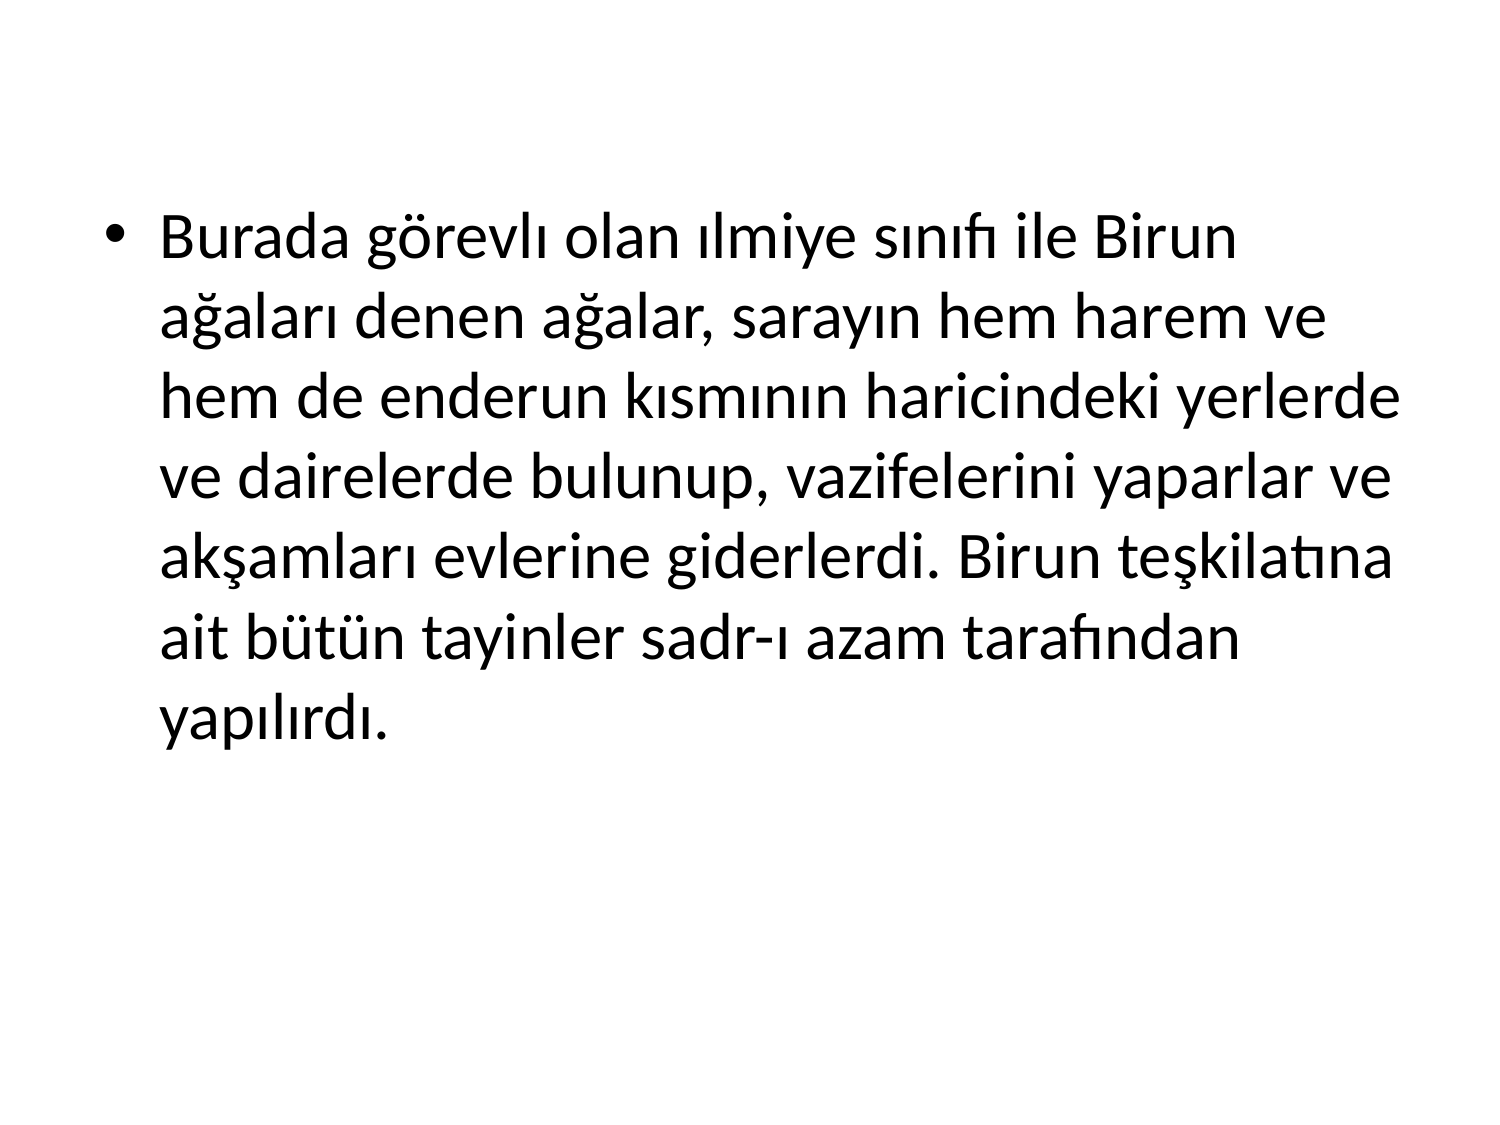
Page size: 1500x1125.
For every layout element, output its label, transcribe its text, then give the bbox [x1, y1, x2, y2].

list Burada görevlı olan ılmiye sınıfı ile Birun ağaları denen ağalar, sarayın hem harem ve hem de enderun kısmının haricindeki yerlerde ve dairelerde bulunup, vazifelerini yaparlar ve akşamları evlerine giderlerdi. Birun teşkilatına ait bütün tayinler sadr-ı azam tarafından yapılırdı. [88, 184, 1439, 927]
